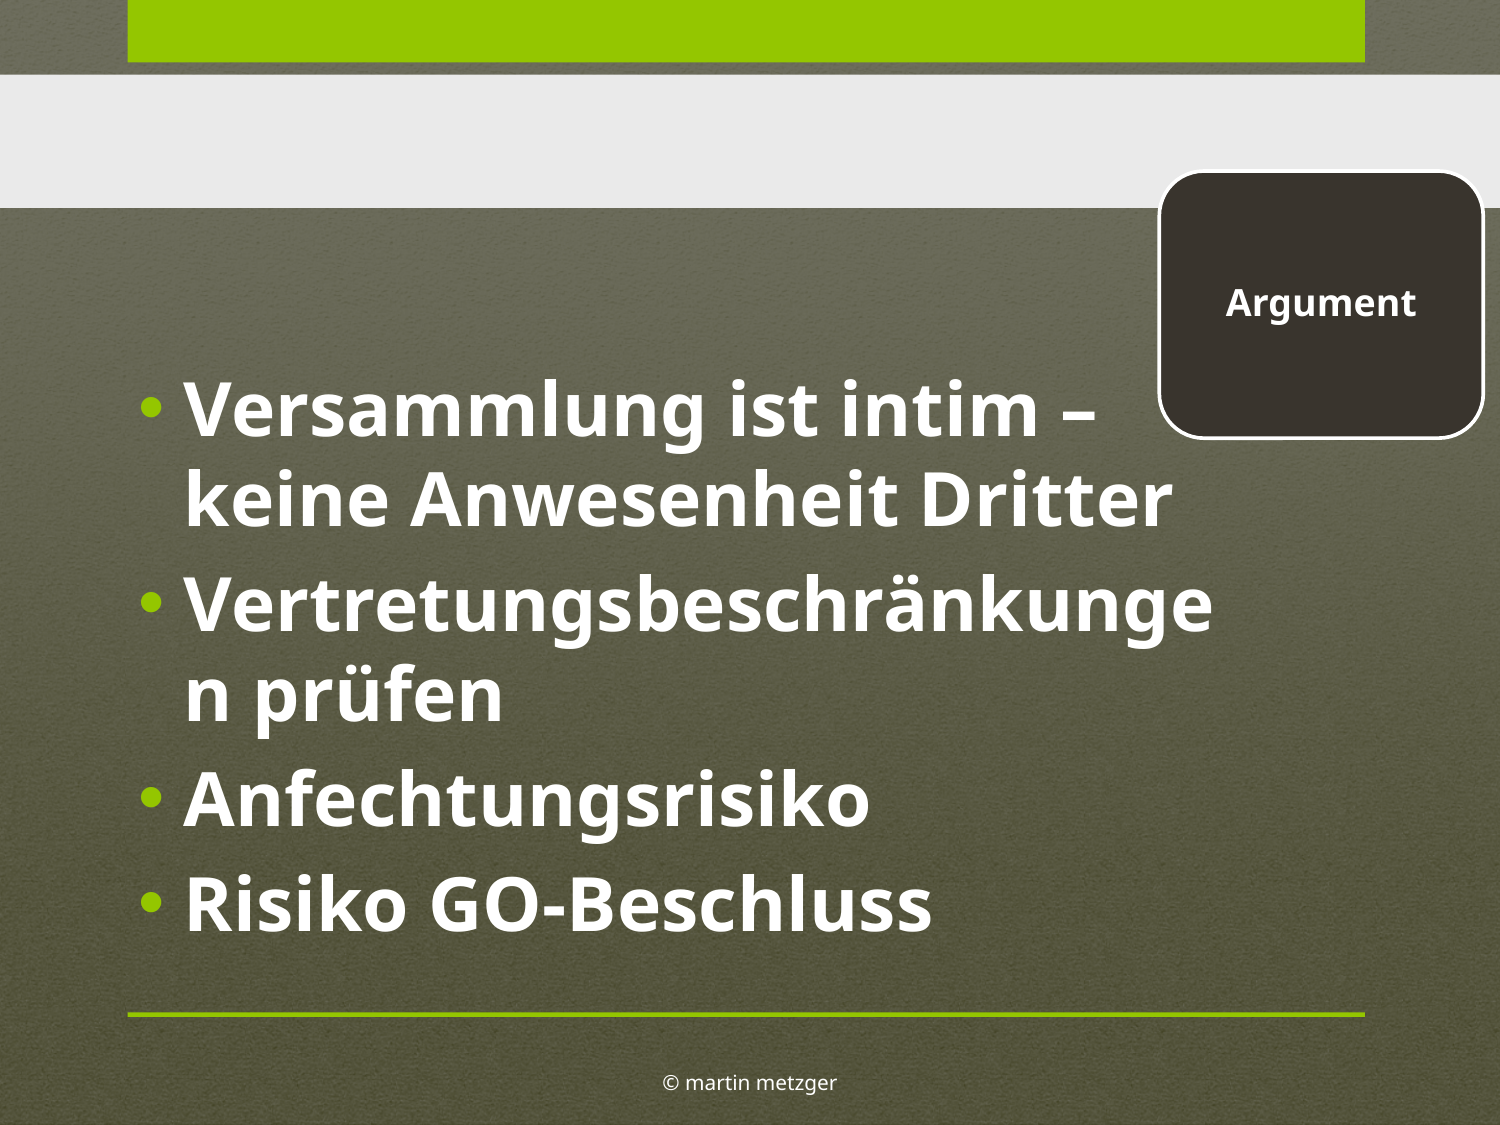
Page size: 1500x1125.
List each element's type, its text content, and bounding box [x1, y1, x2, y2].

list Versammlung ist intim – keine Anwesenheit Dritter Vertretungsbeschränkungen prüfen Anfechtungsrisiko Risiko GO-Beschluss [123, 425, 1256, 999]
text_box © martin metzger [512, 1061, 988, 1118]
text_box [1158, 170, 1485, 439]
text_box [69, 45, 1420, 220]
